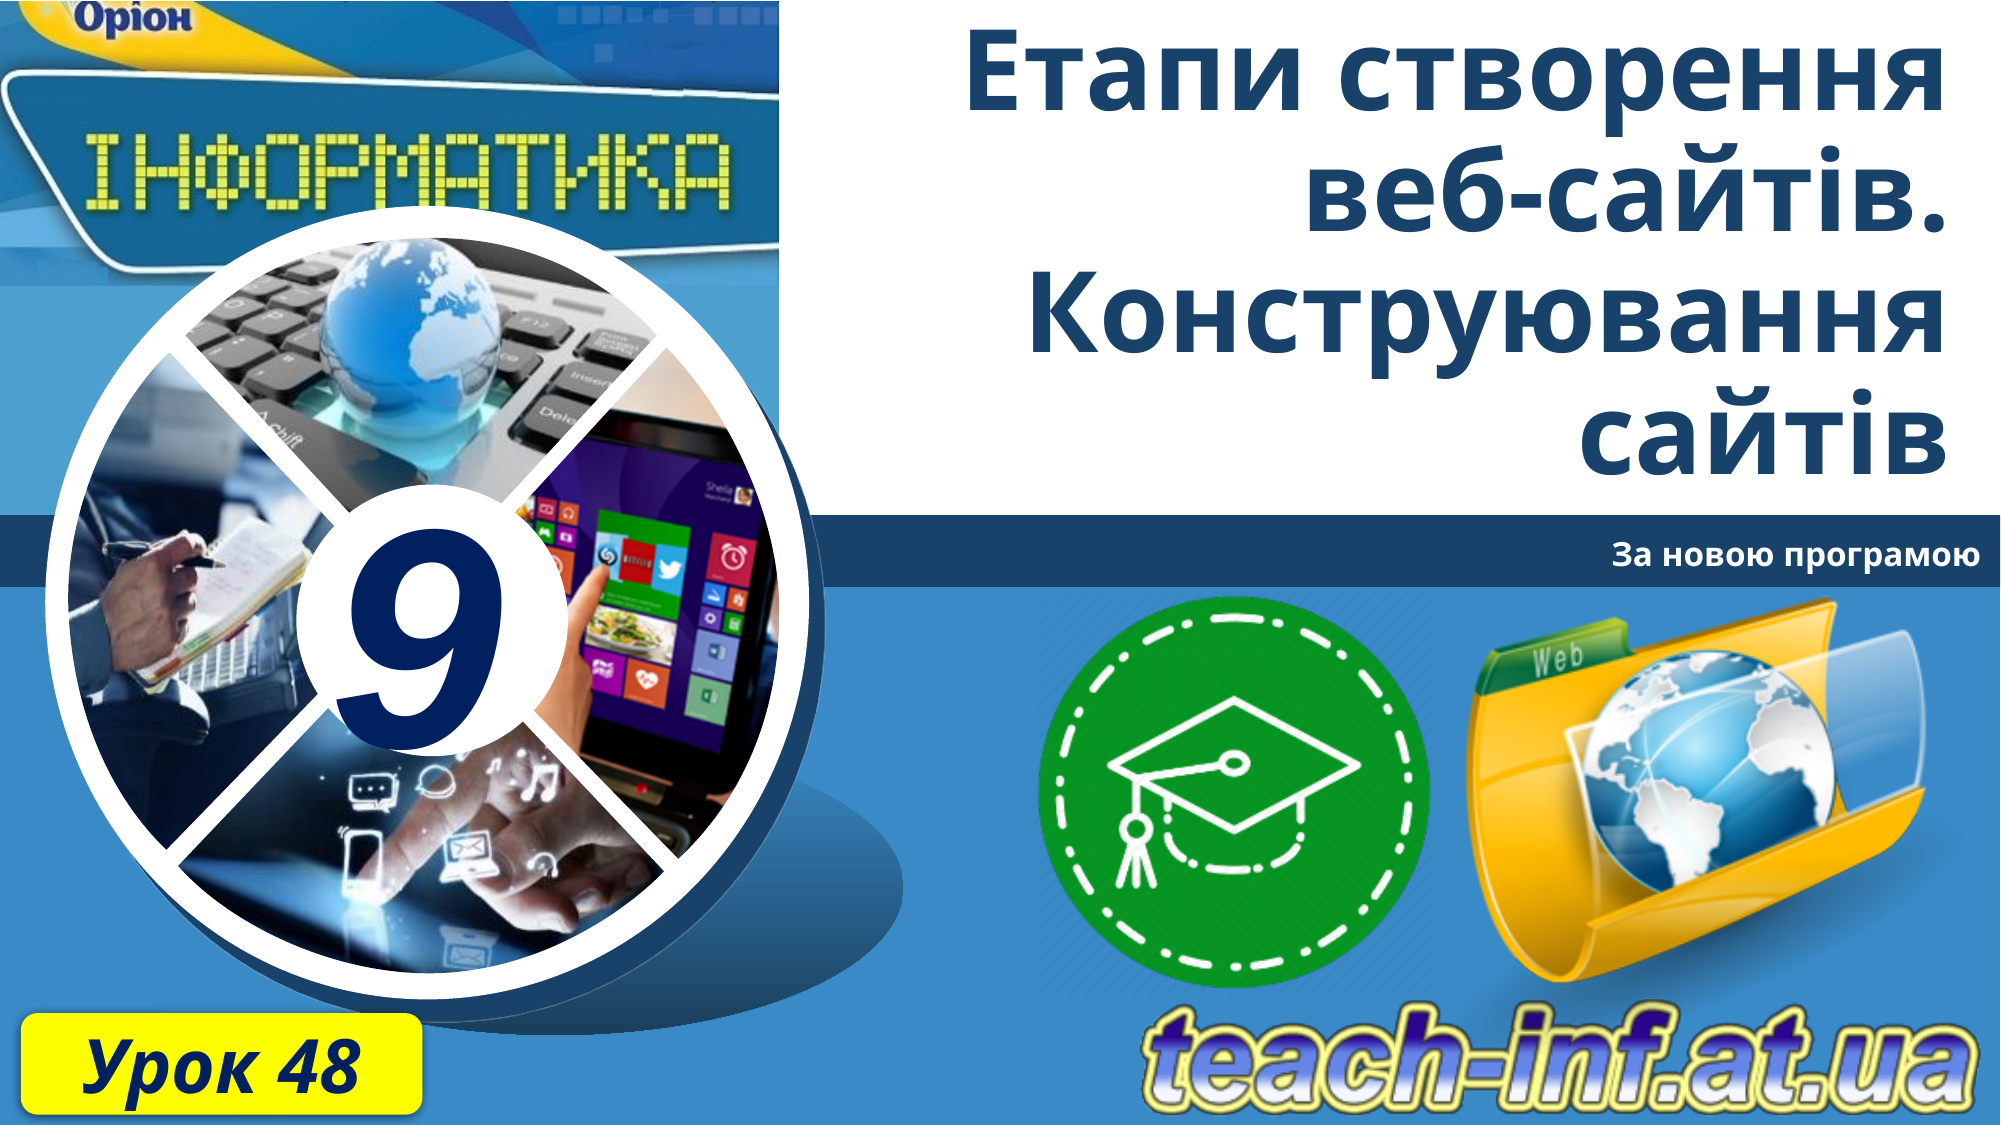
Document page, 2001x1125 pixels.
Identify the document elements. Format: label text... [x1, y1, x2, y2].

picture [68, 352, 334, 850]
title Етапи створення веб-сайтів. Конструювання сайтів [795, 108, 1966, 404]
picture [0, 1, 779, 515]
picture [1030, 530, 2001, 1125]
picture [185, 237, 657, 513]
picture [515, 347, 780, 859]
text_box Урок 48 [20, 1013, 423, 1115]
picture [178, 708, 665, 974]
subtitle За новою програмою [825, 522, 1997, 589]
